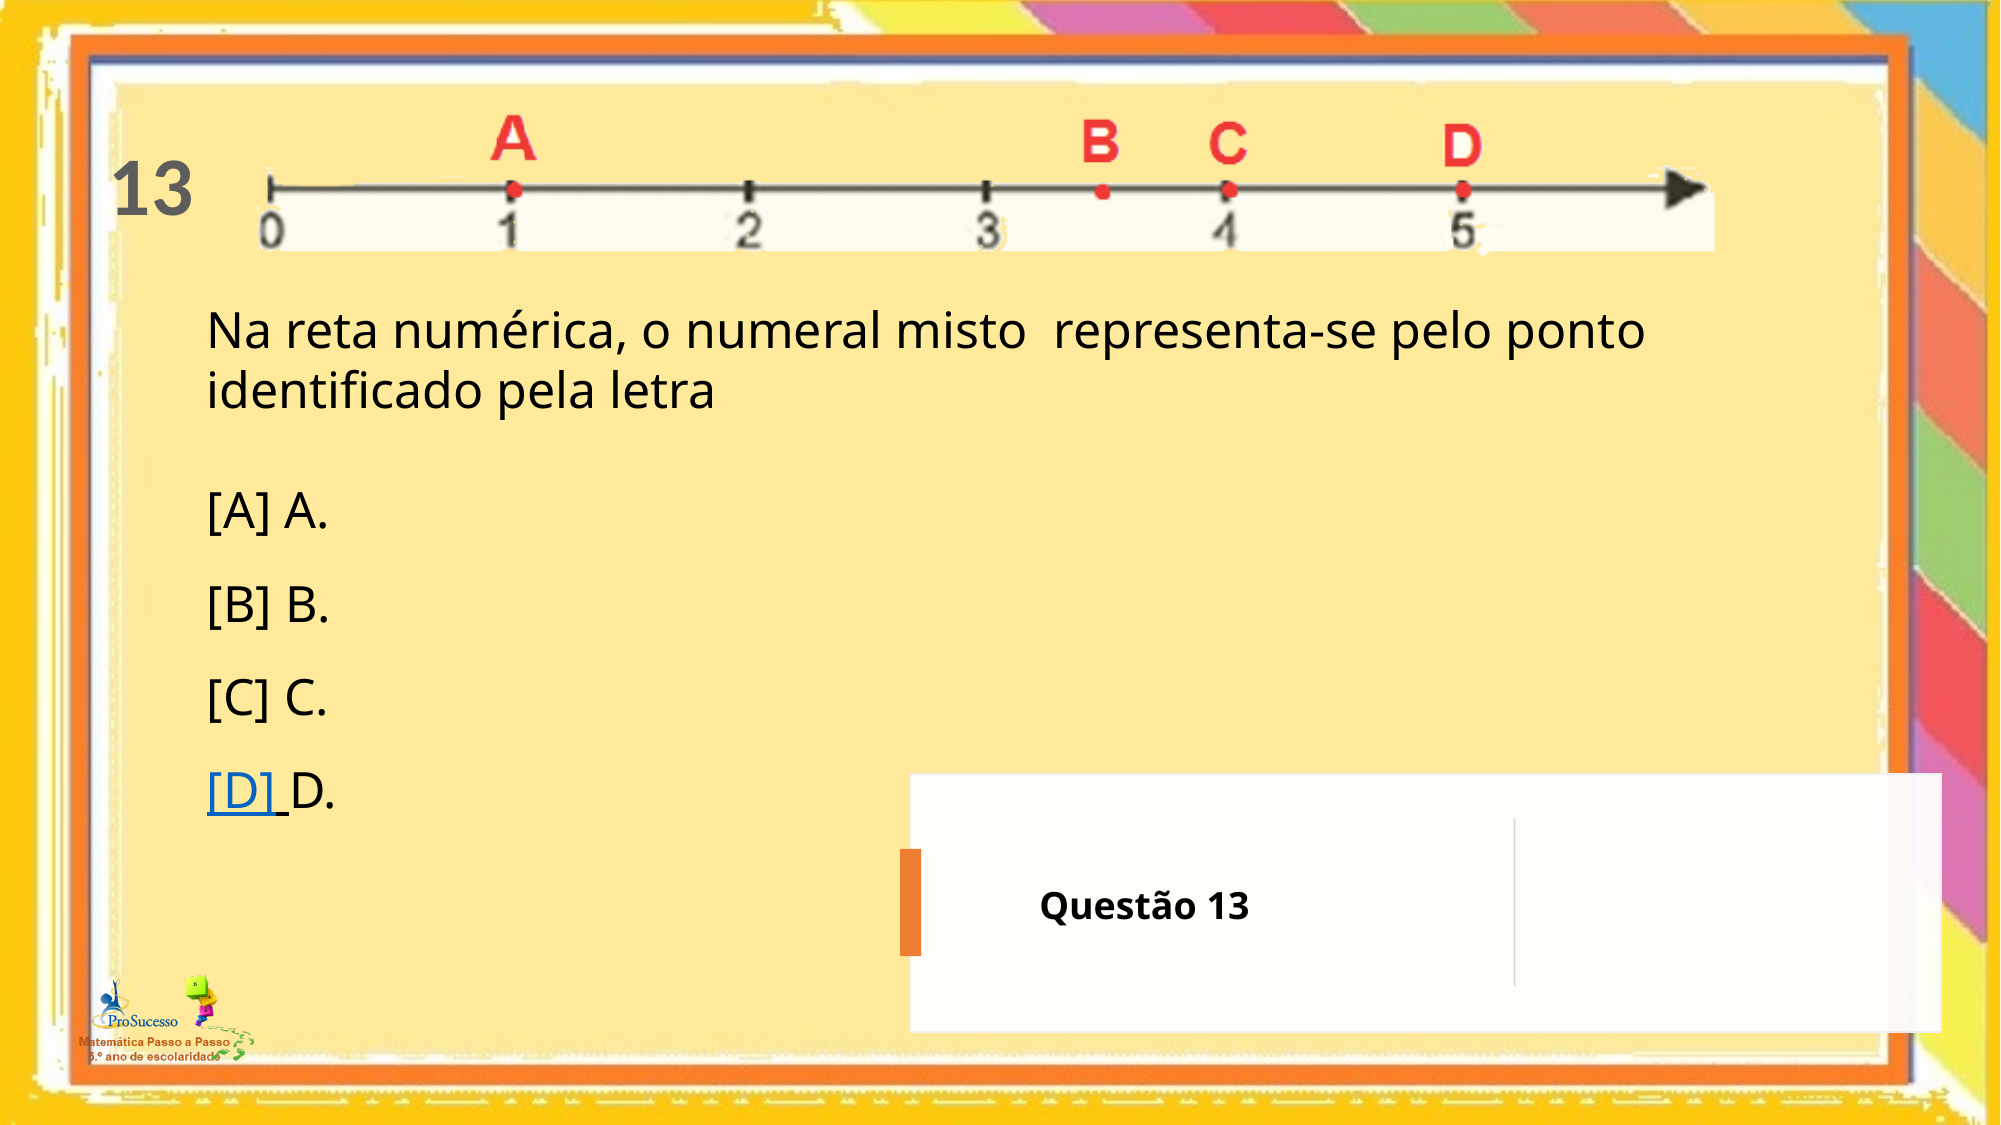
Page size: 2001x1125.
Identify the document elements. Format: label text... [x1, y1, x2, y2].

text_box [909, 773, 1942, 1033]
picture [257, 111, 1720, 261]
text_box [899, 848, 922, 957]
text_box [0, 0, 2000, 1125]
picture [65, 967, 258, 1078]
text_box Questão 13 [1024, 871, 1265, 935]
text_box 13 [81, 124, 221, 240]
